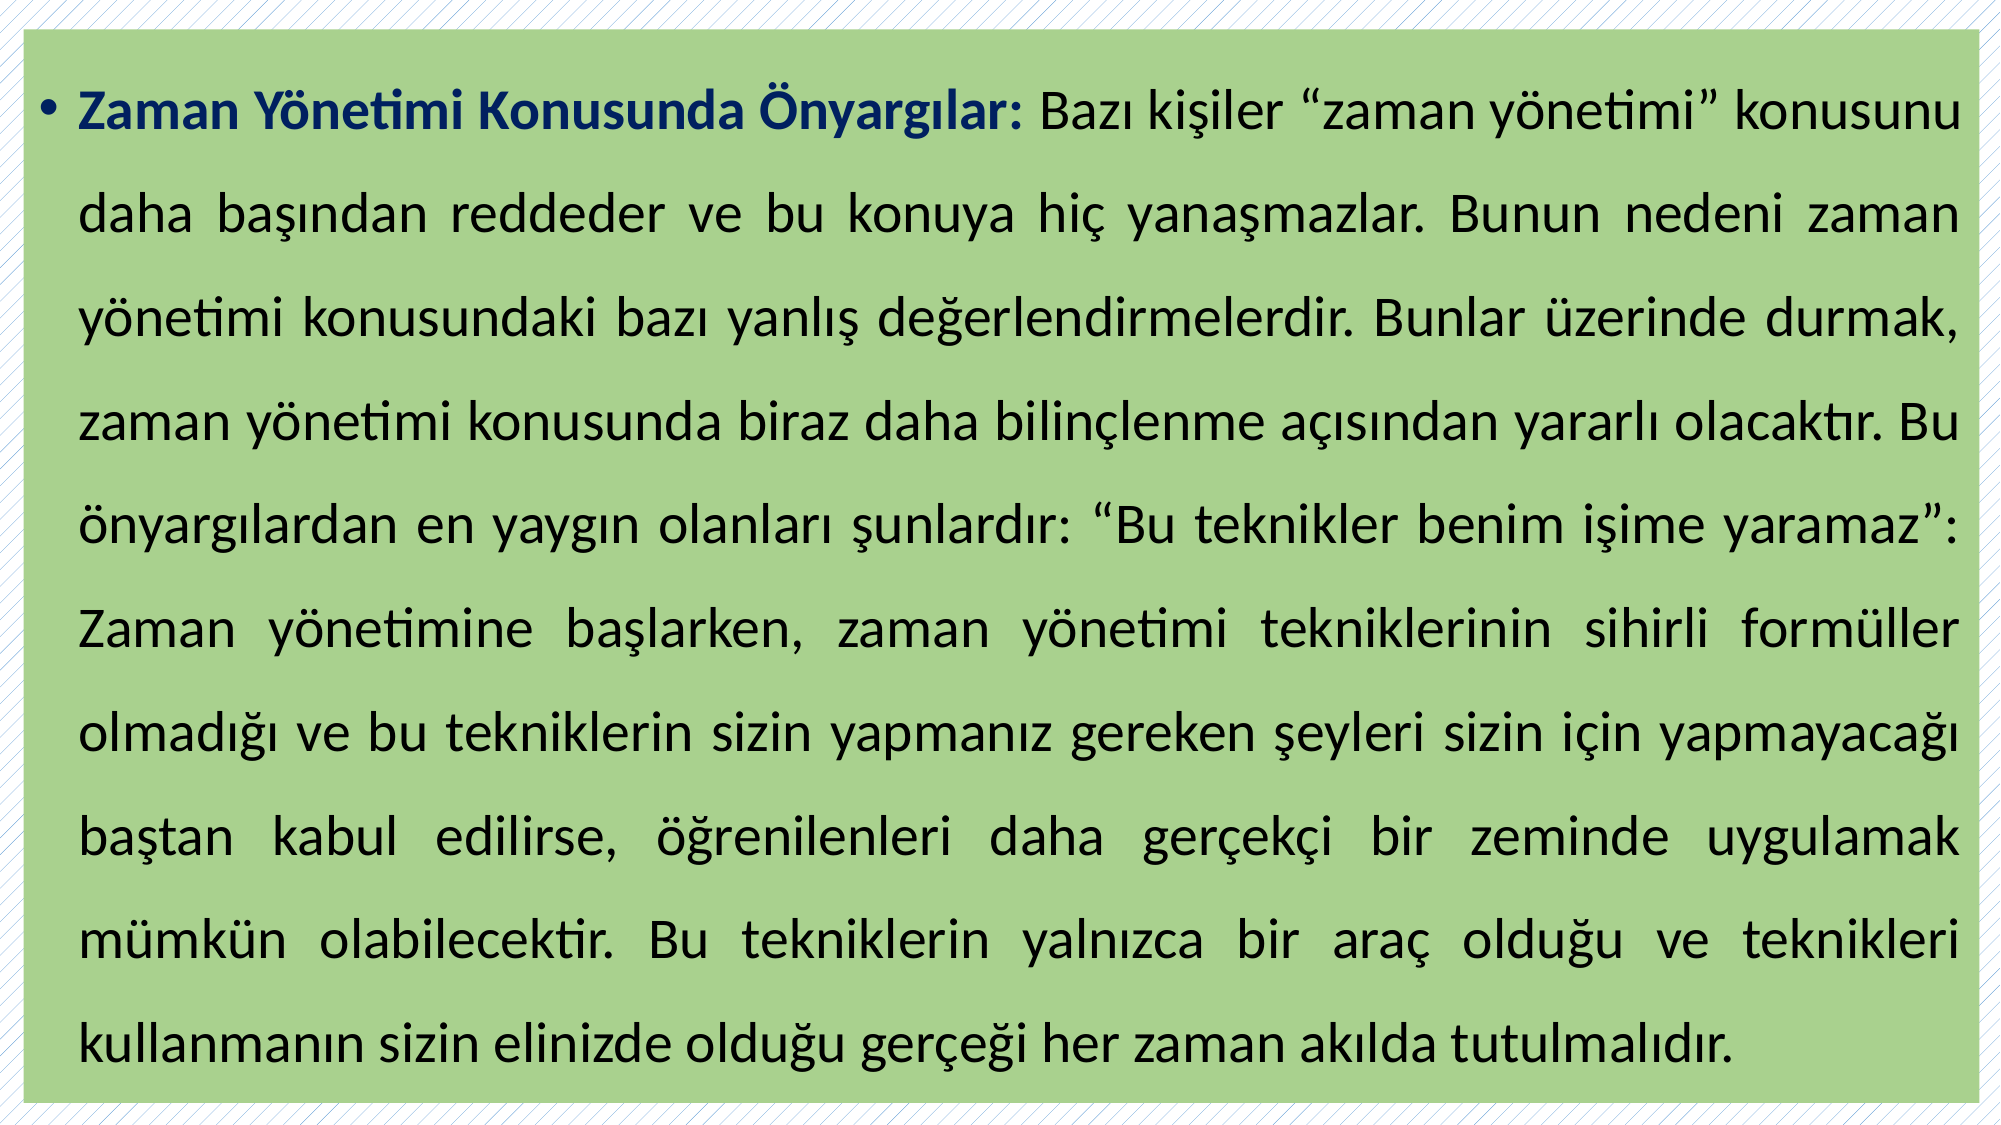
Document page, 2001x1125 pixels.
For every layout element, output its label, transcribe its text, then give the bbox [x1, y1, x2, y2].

list Zaman Yönetimi Konusunda Önyargılar: Bazı kişiler “zaman yönetimi” konusunu daha başından reddeder ve bu konuya hiç yanaşmazlar. Bunun nedeni zaman yönetimi konusundaki bazı yanlış değerlendirmelerdir. Bunlar üzerinde durmak, zaman yönetimi konusunda biraz daha bilinçlenme açısından yararlı olacaktır. Bu önyargılardan en yaygın olanları şunlardır: “Bu teknikler benim işime yaramaz”: Zaman yönetimine başlarken, zaman yönetimi tekniklerinin sihirli formüller olmadığı ve bu tekniklerin sizin yapmanız gereken şeyleri sizin için yapmayacağı baştan kabul edilirse, öğrenilenleri daha gerçekçi bir zeminde uygulamak mümkün olabilecektir. Bu tekniklerin yalnızca bir araç olduğu ve teknikleri kullanmanın sizin elinizde olduğu gerçeği her zaman akılda tutulmalıdır. [23, 29, 1980, 1103]
